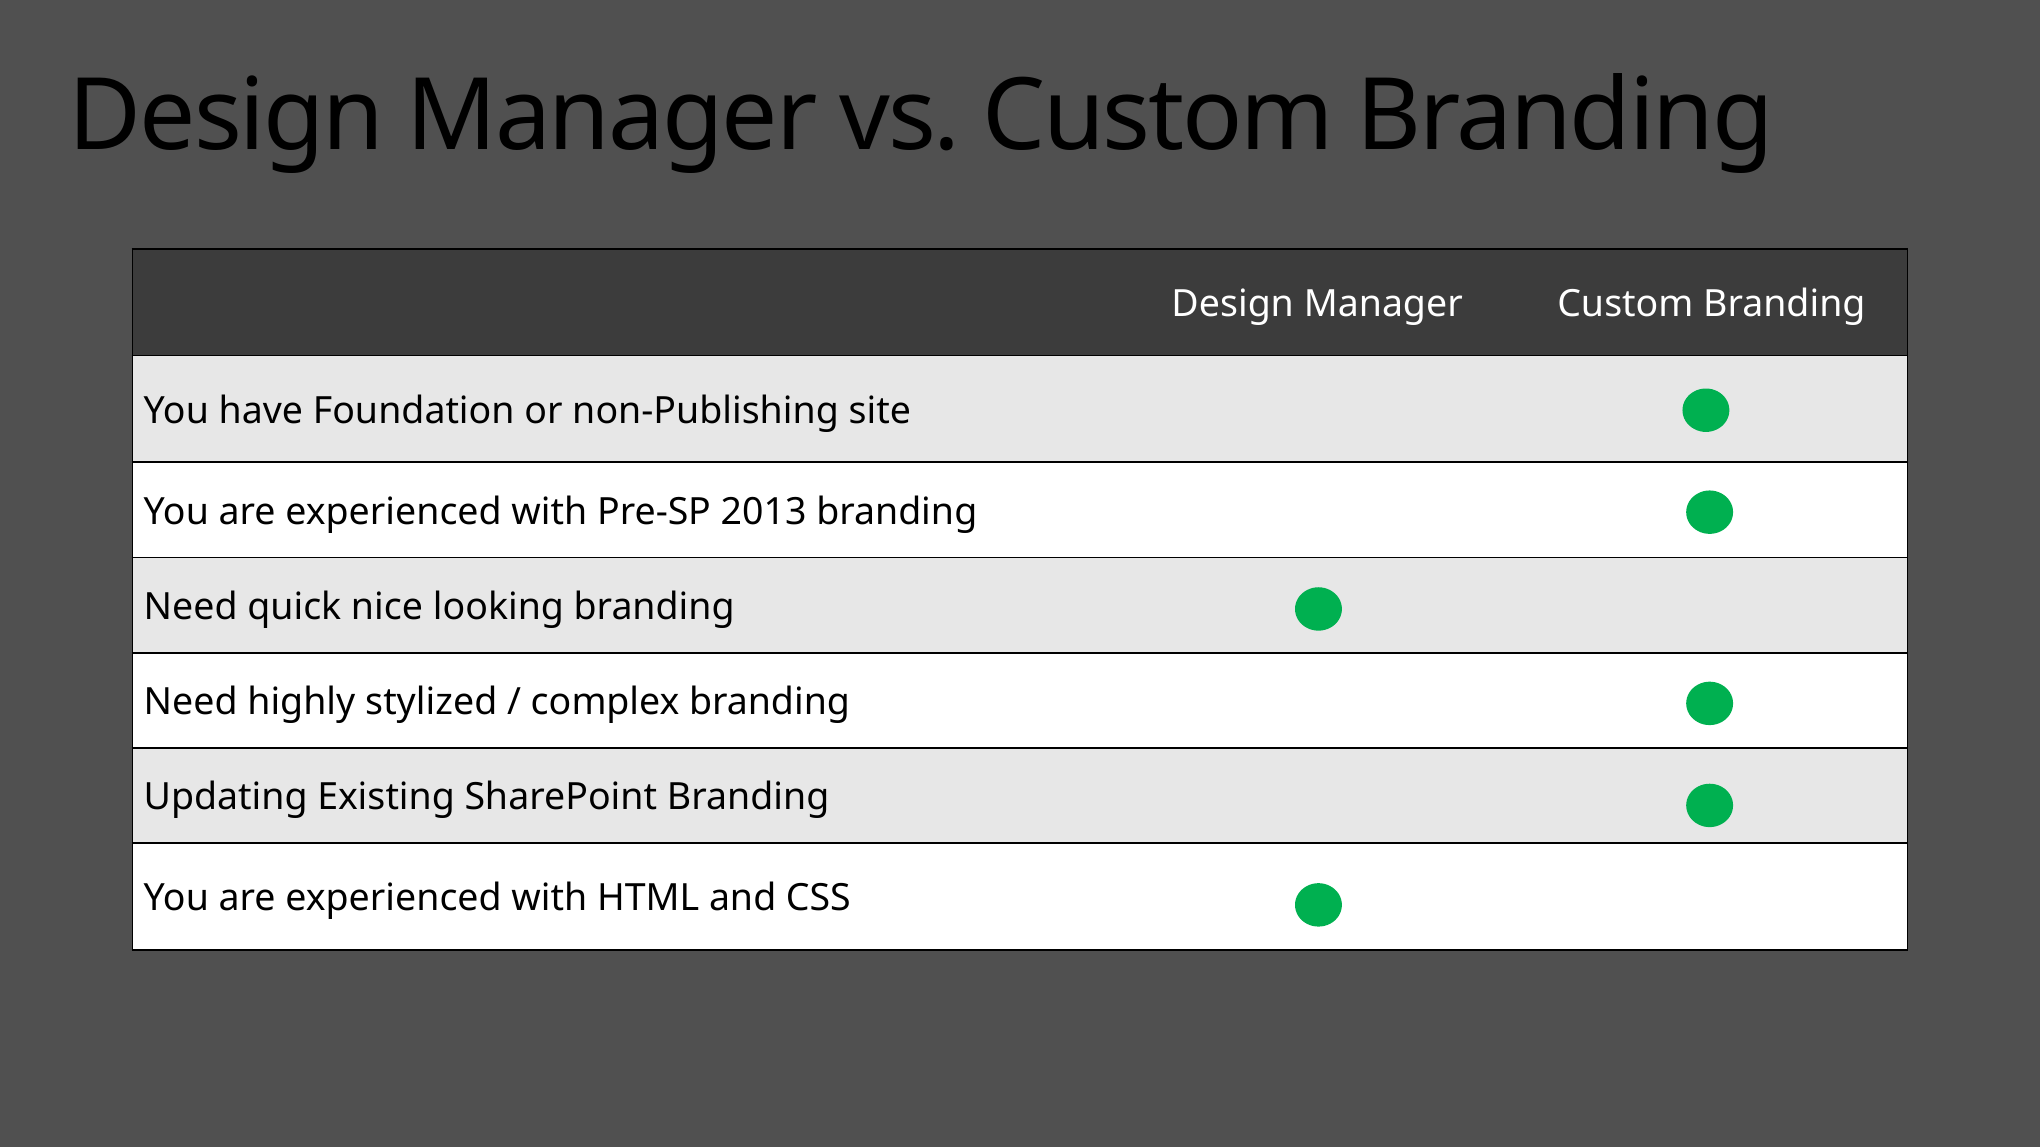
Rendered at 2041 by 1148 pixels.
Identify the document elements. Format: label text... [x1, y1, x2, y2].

text_box [1681, 387, 1731, 433]
table_header [133, 250, 1119, 355]
table_cell [1515, 654, 1907, 747]
table_cell [1119, 356, 1515, 461]
table_cell [1119, 749, 1515, 842]
text_box [1685, 782, 1734, 829]
table_cell [1119, 654, 1515, 747]
table_cell [1515, 558, 1907, 652]
table_cell [1515, 749, 1907, 842]
table_cell You have Foundation or non-Publishing site [133, 356, 1119, 461]
title Design Manager vs. Custom Branding [45, 48, 1996, 199]
table_cell [1119, 558, 1515, 652]
table_cell Need highly stylized / complex branding [133, 654, 1119, 747]
table_cell Need quick nice looking branding [133, 558, 1119, 652]
table_cell Updating Existing SharePoint Branding [133, 749, 1119, 842]
text_box [1294, 586, 1343, 632]
text_box [1685, 489, 1734, 535]
table_cell You are experienced with Pre-SP 2013 branding [133, 463, 1119, 557]
table_cell [1515, 463, 1907, 557]
table_cell [1119, 463, 1515, 557]
text_box [1294, 882, 1343, 928]
table_header Custom Branding [1515, 250, 1907, 355]
table_header Design Manager [1119, 250, 1515, 355]
table_cell [1515, 356, 1907, 461]
text_box [1685, 680, 1734, 726]
table_cell [1119, 844, 1515, 949]
table_cell You are experienced with HTML and CSS [133, 844, 1119, 949]
table_cell [1515, 844, 1907, 949]
